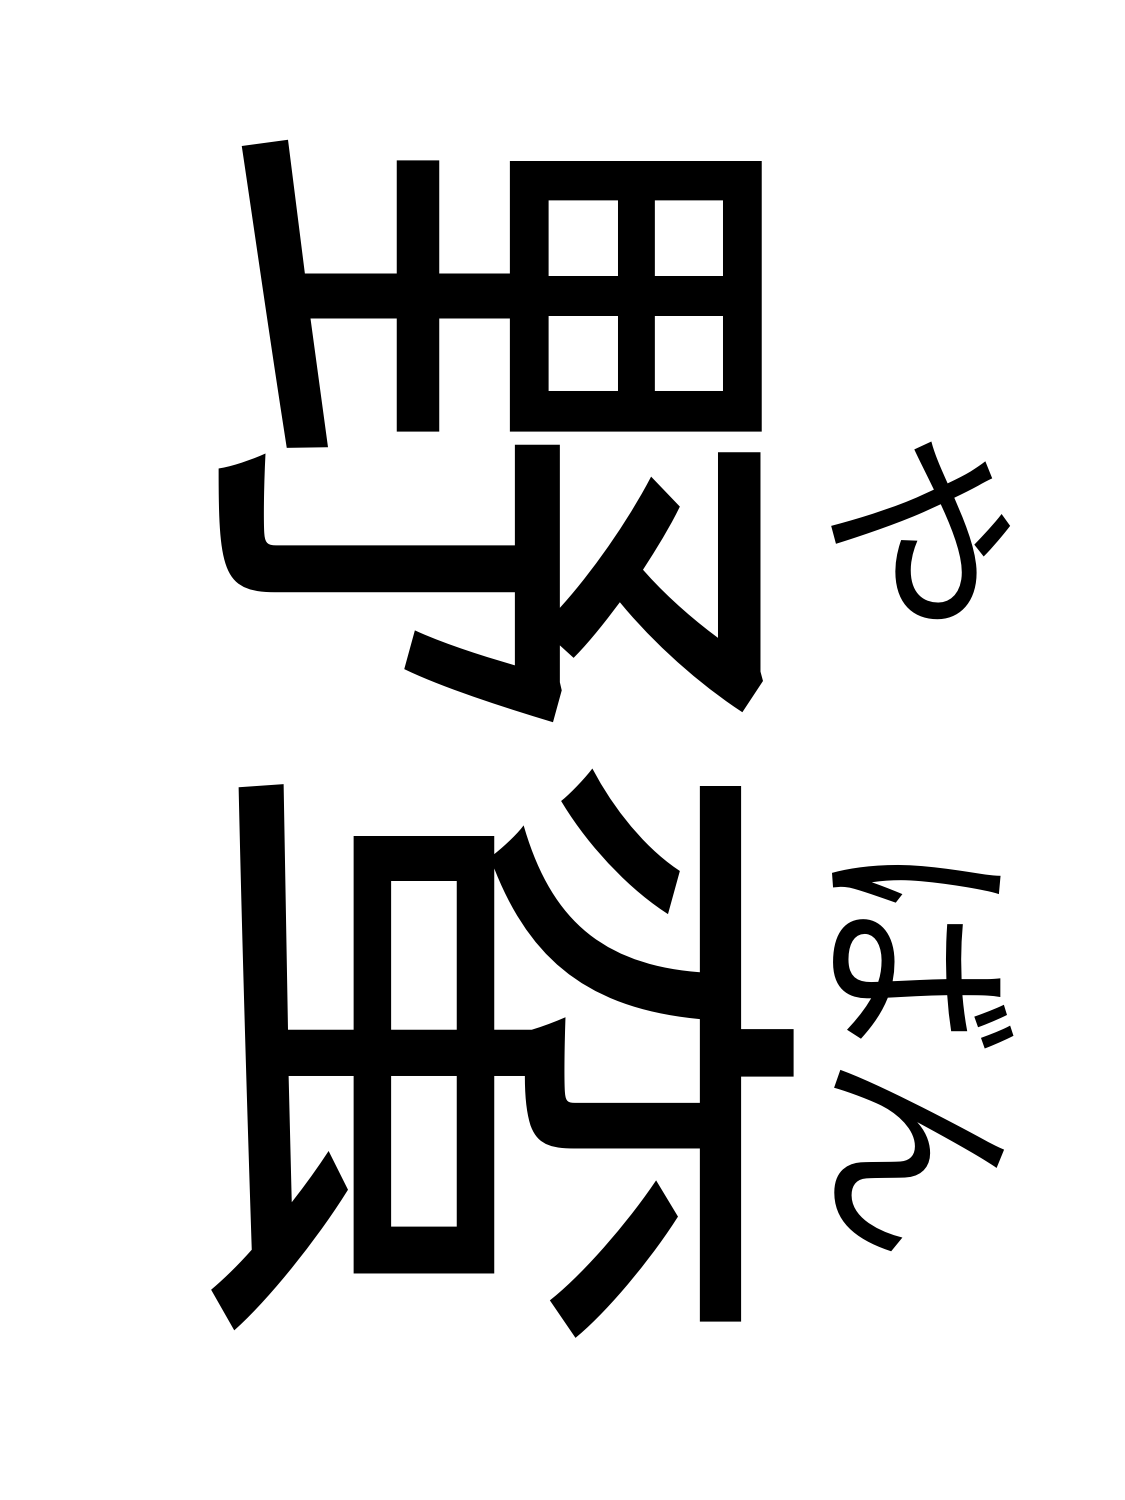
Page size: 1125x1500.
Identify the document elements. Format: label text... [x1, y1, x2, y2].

text_box 野蛮 [135, 116, 894, 1384]
text_box や ばん [775, 206, 1058, 1500]
